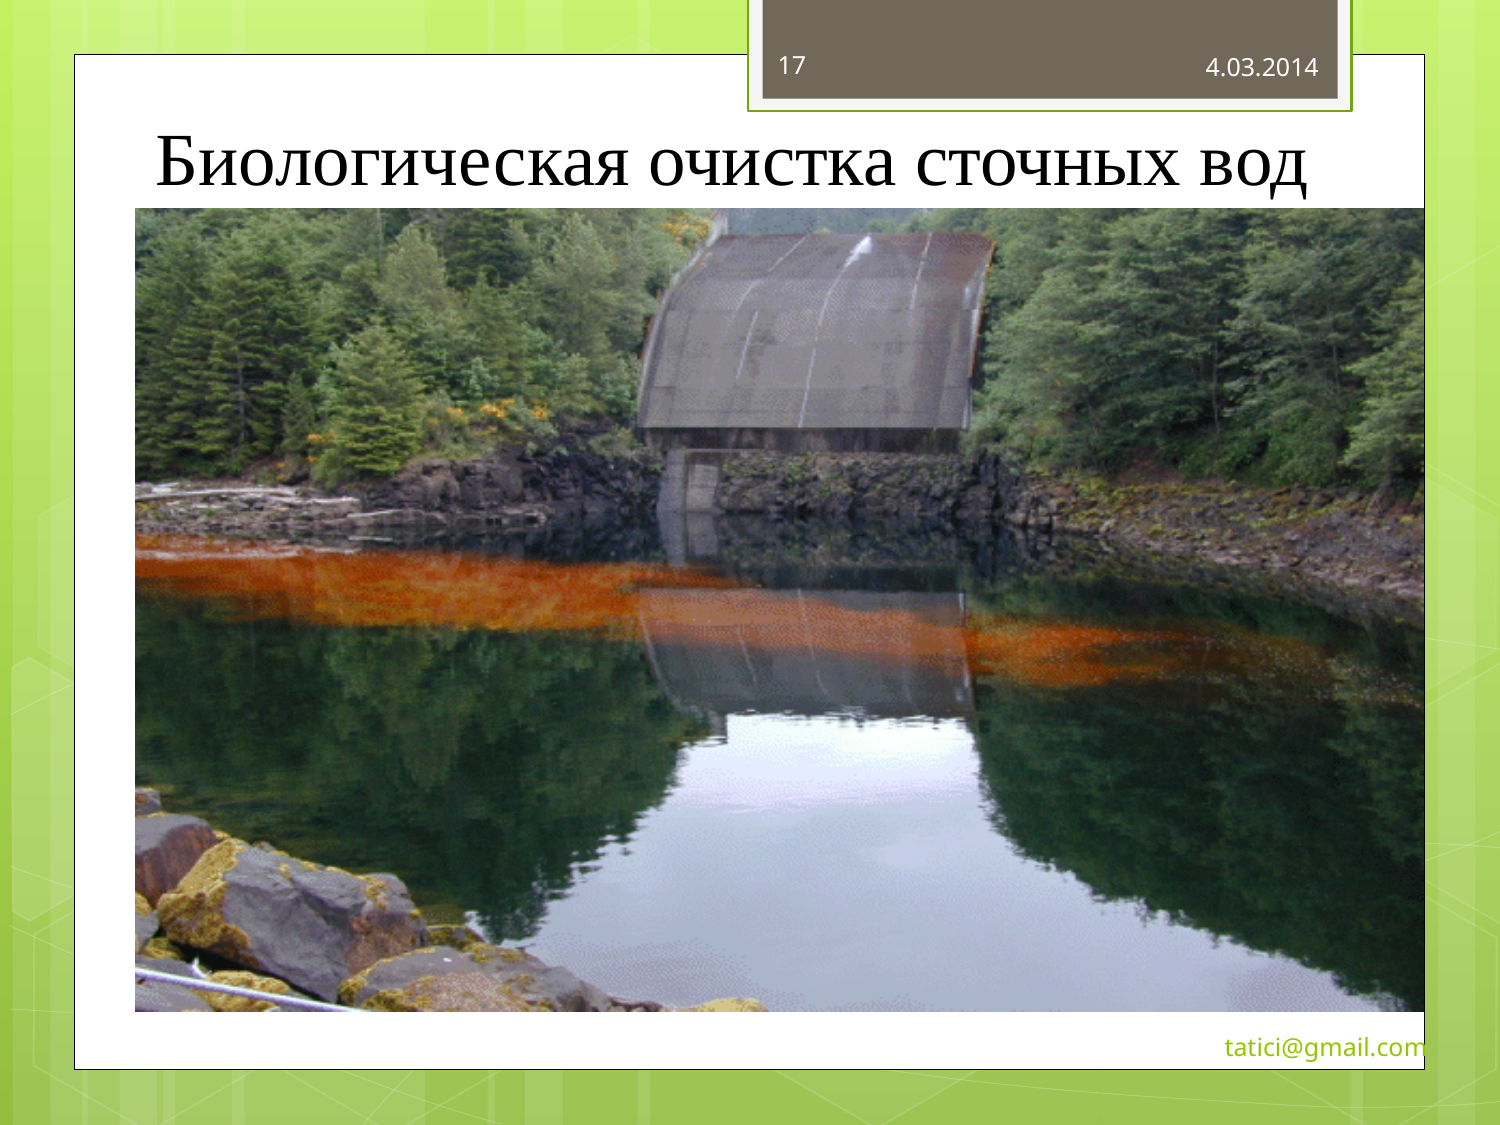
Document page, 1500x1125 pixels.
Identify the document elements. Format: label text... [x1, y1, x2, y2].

footer tatici@gmail.com [868, 1016, 1443, 1077]
slide_number 17 [762, 36, 982, 97]
picture [135, 207, 1424, 1012]
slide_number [983, 36, 1334, 97]
title Биологическая очистка сточных вод [140, 101, 1383, 206]
